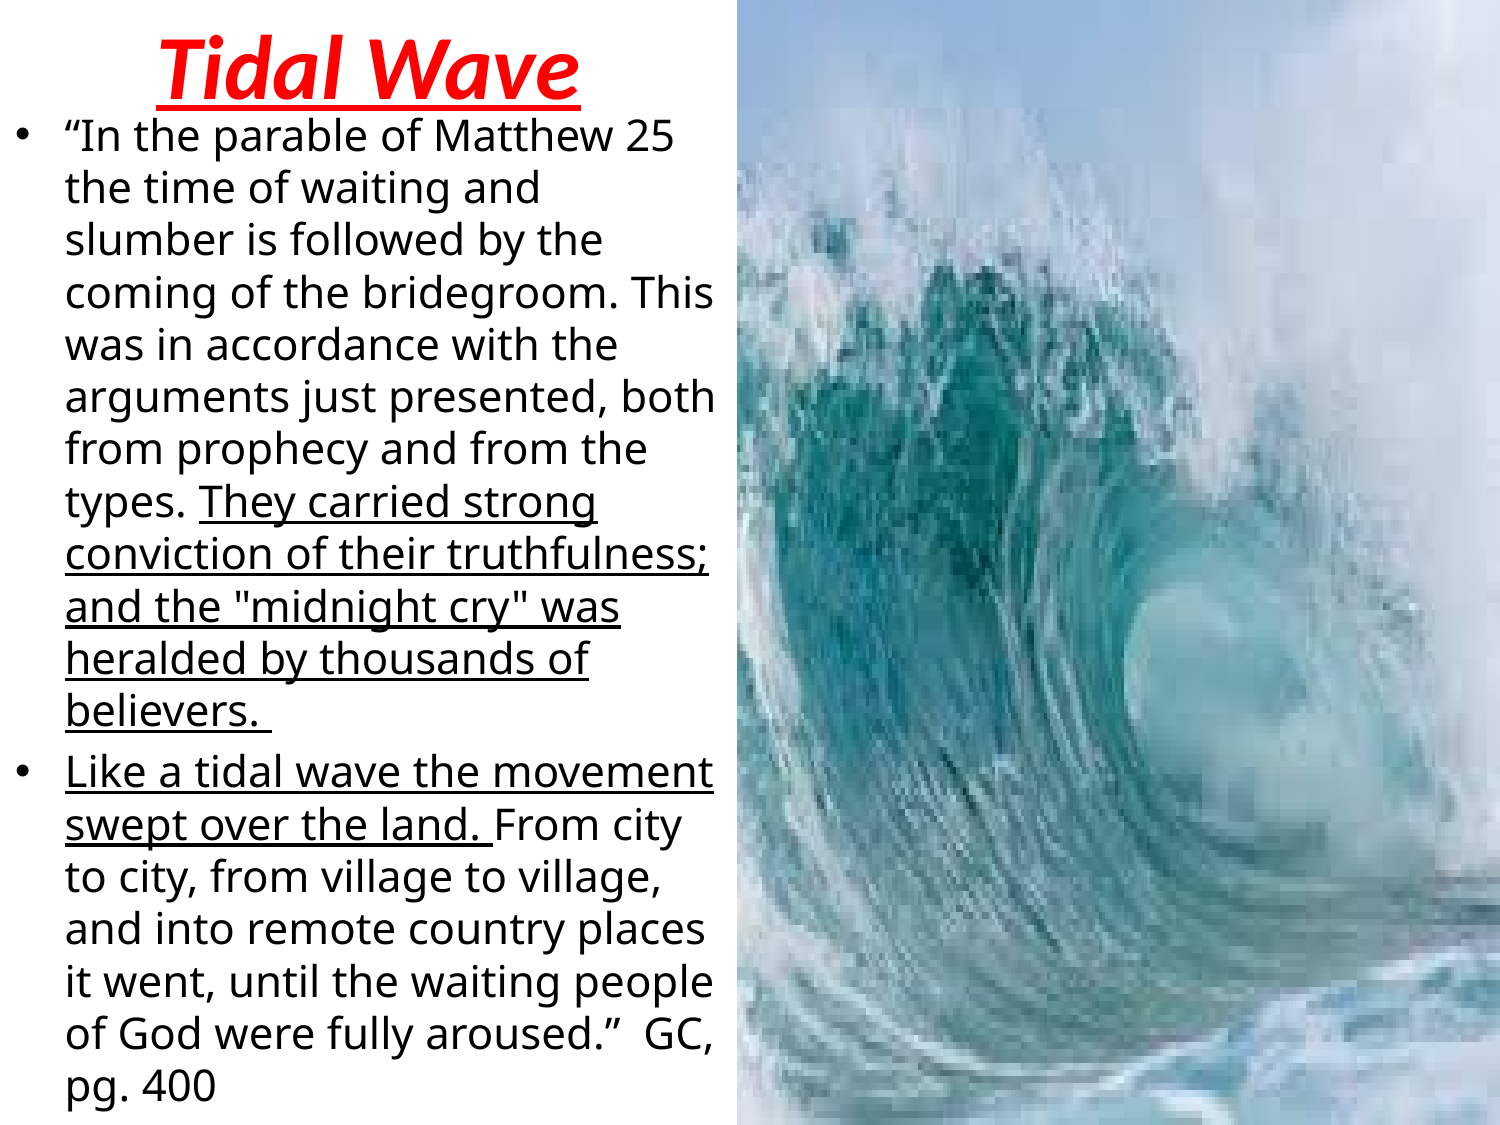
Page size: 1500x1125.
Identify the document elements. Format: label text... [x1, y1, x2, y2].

title Tidal Wave [0, 0, 735, 99]
list “In the parable of Matthew 25 the time of waiting and slumber is followed by the coming of the bridegroom. This was in accordance with the arguments just presented, both from prophecy and from the types. They carried strong conviction of their truthfulness; and the "midnight cry" was heralded by thousands of believers. Like a tidal wave the movement swept over the land. From city to city, from village to village, and into remote country places it went, until the waiting people of God were fully aroused.” GC, pg. 400 [0, 99, 732, 1125]
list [737, 0, 1500, 1125]
